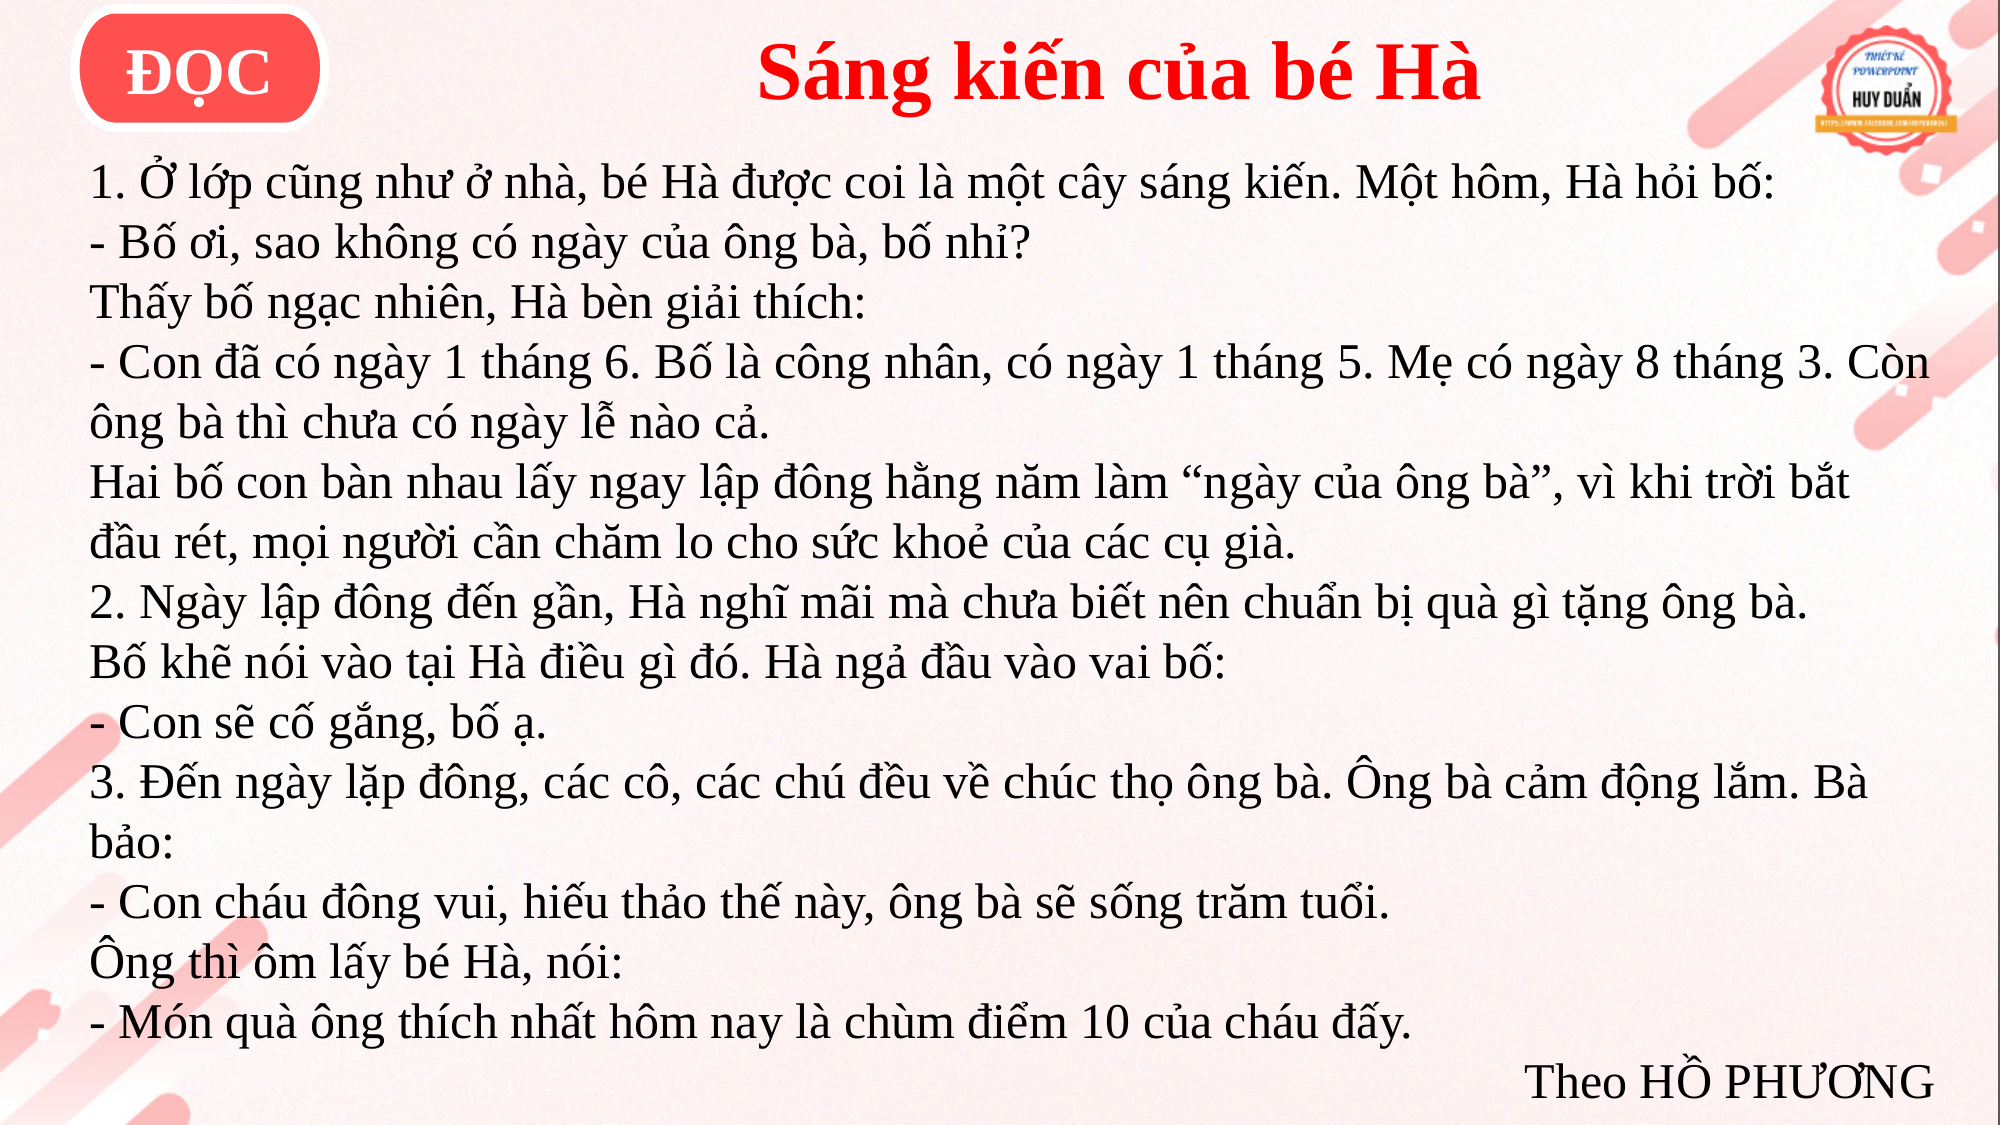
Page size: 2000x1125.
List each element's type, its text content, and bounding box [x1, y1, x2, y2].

text_box Sáng kiến của bé Hà [741, 8, 1498, 124]
text_box ĐỌC [72, 6, 327, 130]
picture [0, 0, 2000, 1125]
text_box 1. Ở lớp cũng như ở nhà, bé Hà được coi là một cây sáng kiến. Một hôm, Hà hỏi bố: - Bố ơi, sao không có ngày của ông bà, bố nhỉ? Thấy bố ngạc nhiên, Hà bèn giải thích: - Con đã có ngày 1 tháng 6. Bố là công nhân, có ngày 1 tháng 5. Mẹ có ngày 8 tháng 3. Còn ông bà thì chưa có ngày lễ nào cả. Hai bố con bàn nhau lấy ngay lập đông hằng năm làm “ngày của ông bà”, vì khi trời bắt đầu rét, mọi người cần chăm lo cho sức khoẻ của các cụ già. 2. Ngày lập đông đến gần, Hà nghĩ mãi mà chưa biết nên chuẩn bị quà gì tặng ông bà. Bố khẽ nói vào tại Hà điều gì đó. Hà ngả đầu vào vai bố: - Con sẽ cố gắng, bố ạ. 3. Đến ngày lặp đông, các cô, các chú đều về chúc thọ ông bà. Ông bà cảm động lắm. Bà bảo: - Con cháu đông vui, hiếu thảo thế này, ông bà sẽ sống trăm tuổi. Ông thì ôm lấy bé Hà, nói: - Món quà ông thích nhất hôm nay là chùm điểm 10 của cháu đấy. Theo HỒ PHƯƠNG [74, 141, 1950, 1116]
